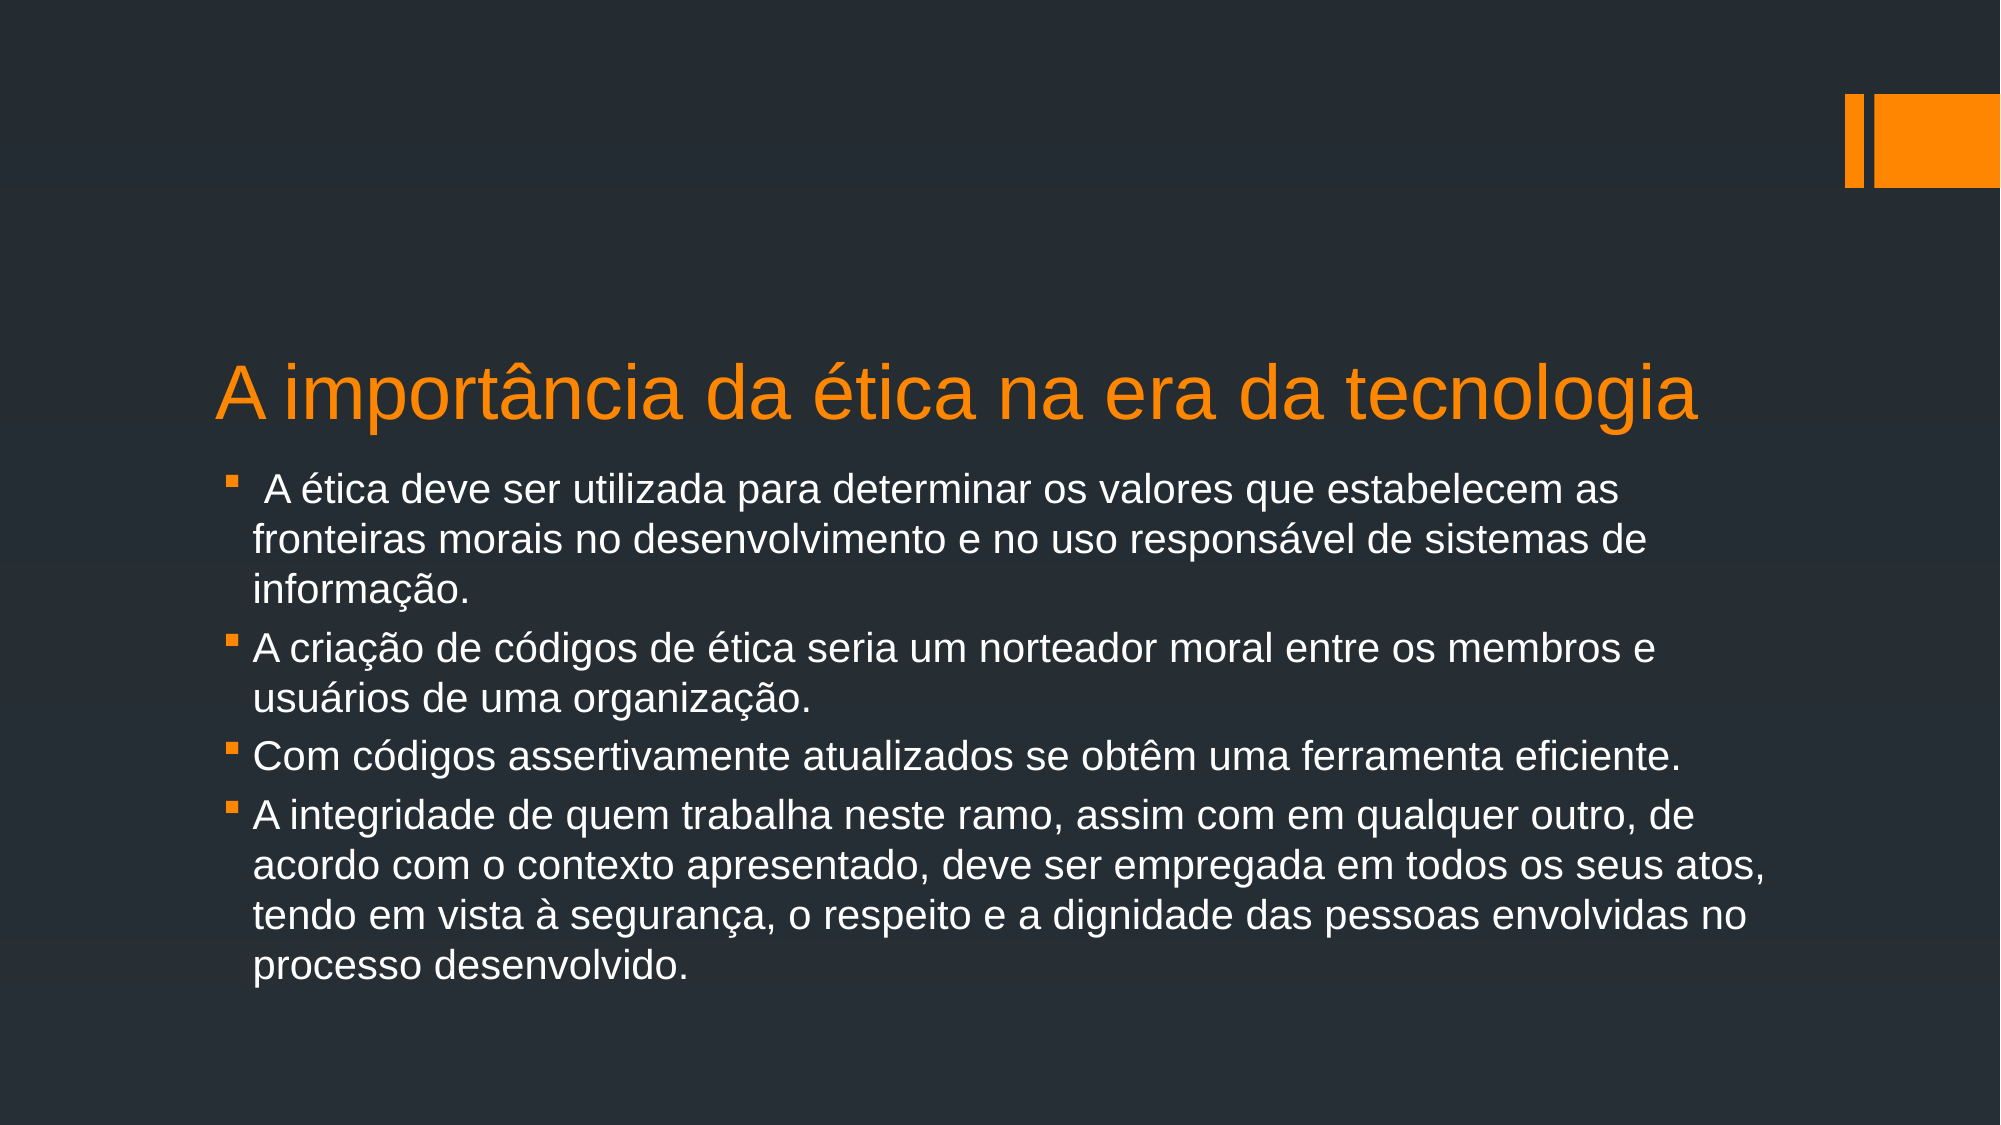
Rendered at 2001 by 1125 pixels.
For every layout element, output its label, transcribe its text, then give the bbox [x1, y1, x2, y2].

title A importância da ética na era da tecnologia [200, 253, 1800, 443]
list A ética deve ser utilizada para determinar os valores que estabelecem as fronteiras morais no desenvolvimento e no uso responsável de sistemas de informação. A criação de códigos de ética seria um norteador moral entre os membros e usuários de uma organização. Com códigos assertivamente atualizados se obtêm uma ferramenta eficiente. A integridade de quem trabalha neste ramo, assim com em qualquer outro, de acordo com o contexto apresentado, deve ser empregada em todos os seus atos, tendo em vista à segurança, o respeito e a dignidade das pessoas envolvidas no processo desenvolvido. [200, 454, 1800, 1035]
